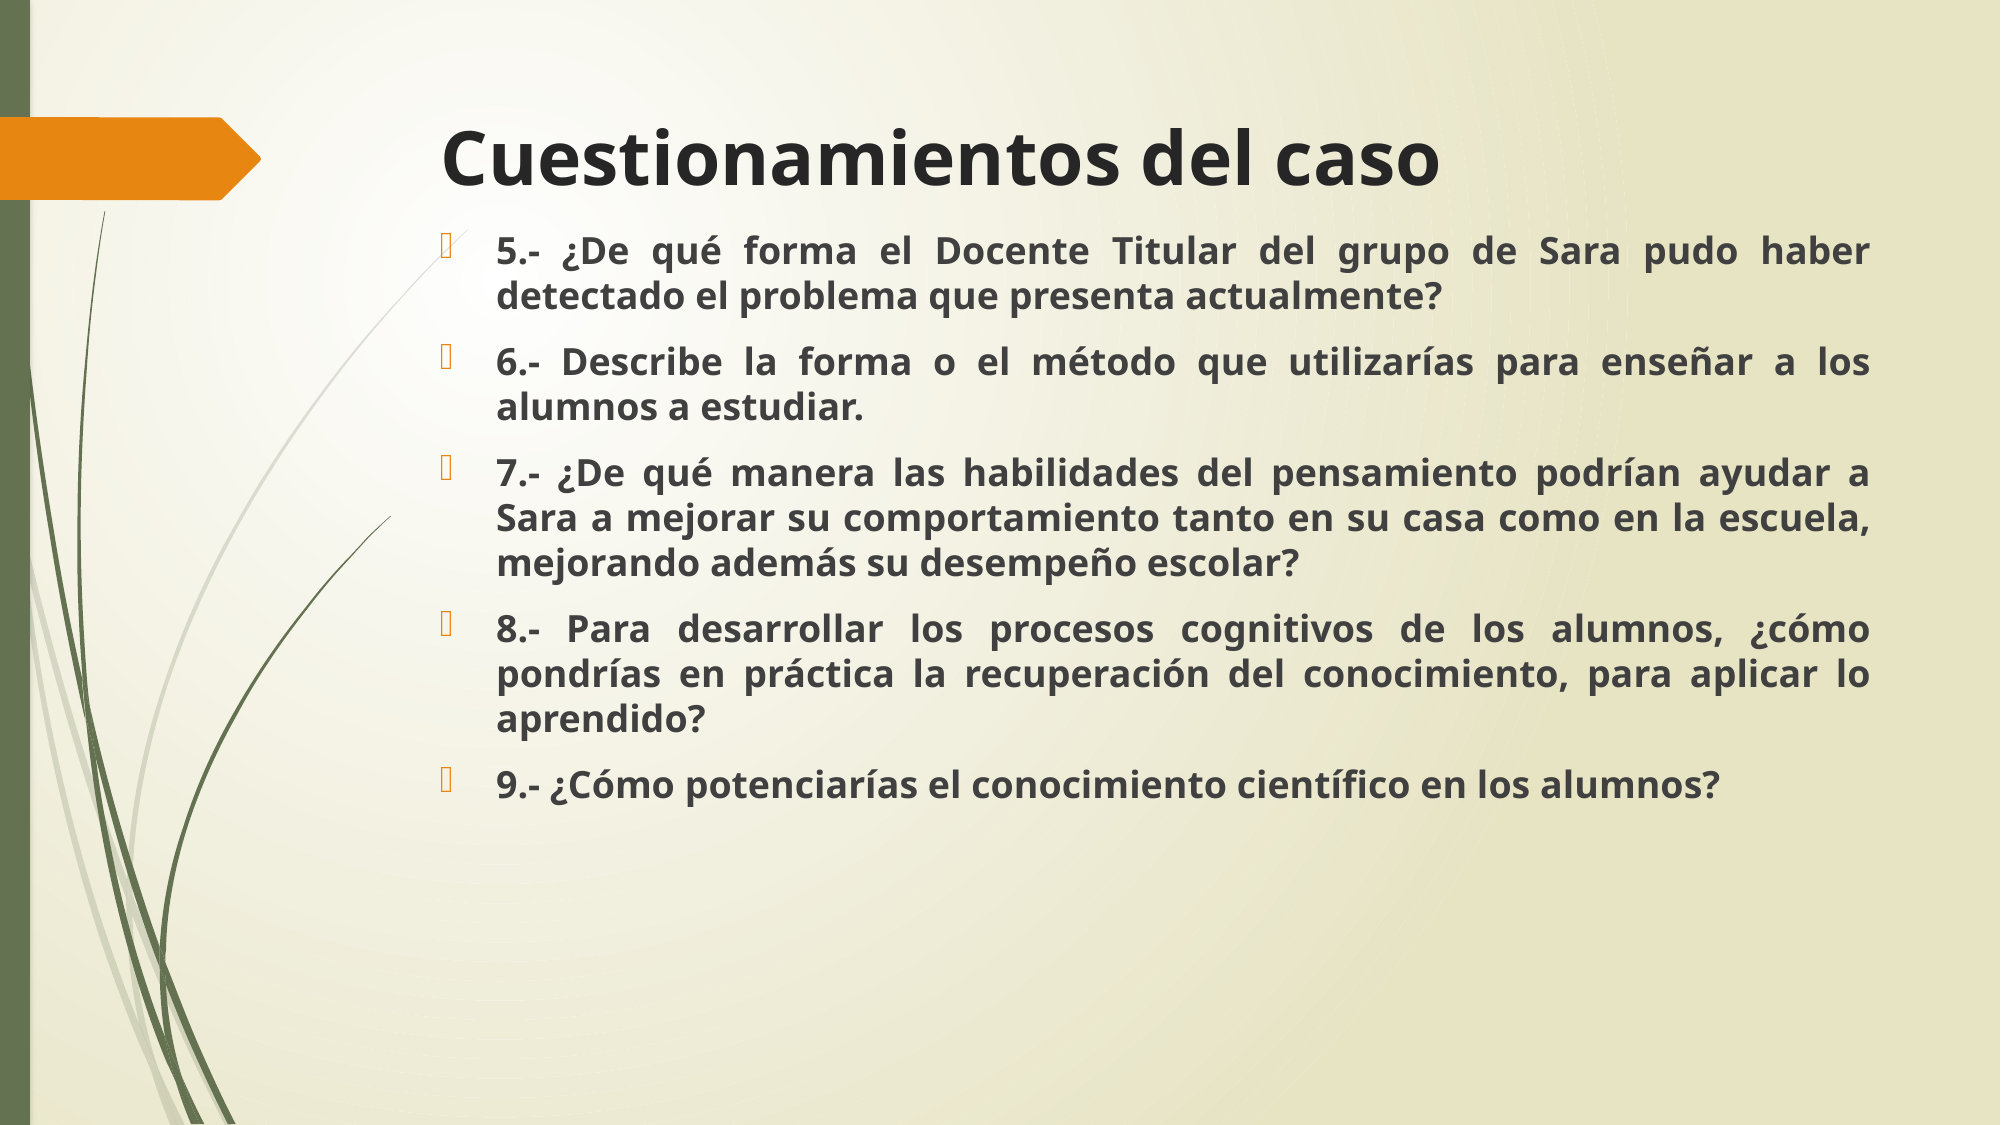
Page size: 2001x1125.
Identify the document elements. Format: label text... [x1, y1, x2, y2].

list 5.- ¿De qué forma el Docente Titular del grupo de Sara pudo haber detectado el problema que presenta actualmente? 6.- Describe la forma o el método que utilizarías para enseñar a los alumnos a estudiar. 7.- ¿De qué manera las habilidades del pensamiento podrían ayudar a Sara a mejorar su comportamiento tanto en su casa como en la escuela, mejorando además su desempeño escolar? 8.- Para desarrollar los procesos cognitivos de los alumnos, ¿cómo pondrías en práctica la recuperación del conocimiento, para aplicar lo aprendido? 9.- ¿Cómo potenciarías el conocimiento científico en los alumnos? [424, 219, 1888, 970]
title Cuestionamientos del caso [425, 102, 1888, 219]
